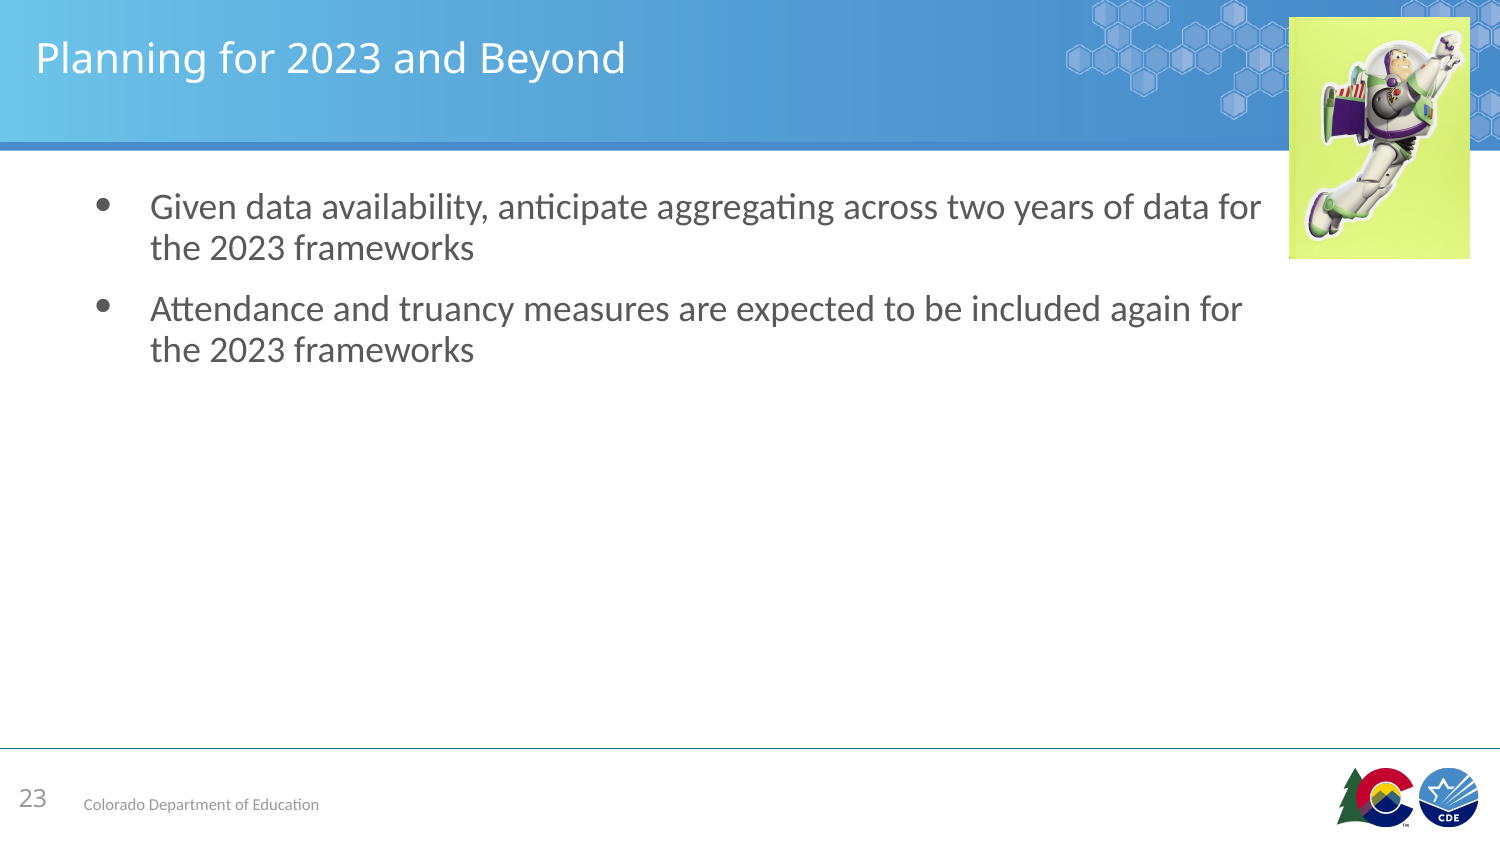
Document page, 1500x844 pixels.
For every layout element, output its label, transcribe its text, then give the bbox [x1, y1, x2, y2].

slide_number 23 [18, 776, 76, 823]
list Given data availability, anticipate aggregating across two years of data for the 2023 frameworks Attendance and truancy measures are expected to be included again for the 2023 frameworks [75, 187, 1295, 712]
picture [1336, 767, 1479, 828]
picture [0, 0, 1500, 259]
title Planning for 2023 and Beyond [34, 37, 1283, 132]
